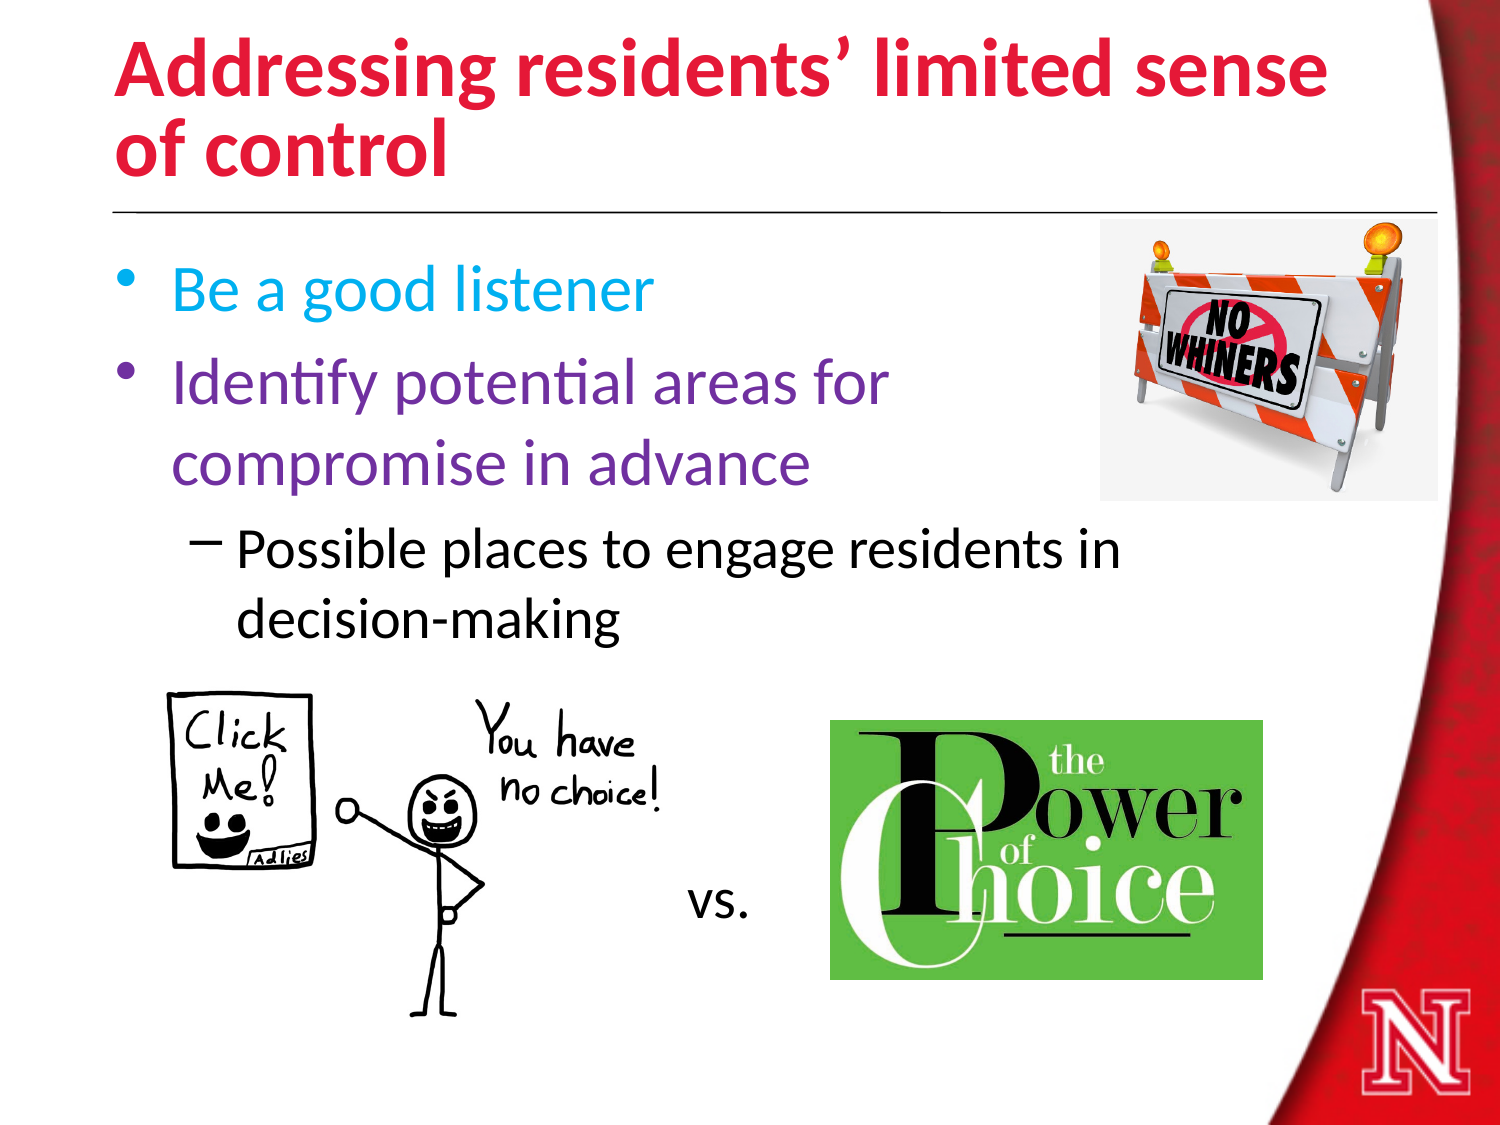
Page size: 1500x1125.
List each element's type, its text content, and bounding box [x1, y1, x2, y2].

picture [0, 0, 1500, 1125]
title Addressing residents’ limited sense of control [99, 62, 1375, 200]
list Be a good listener Identify potential areas for compromise in advance Possible places to engage residents in decision-making vs. [99, 237, 1225, 1075]
